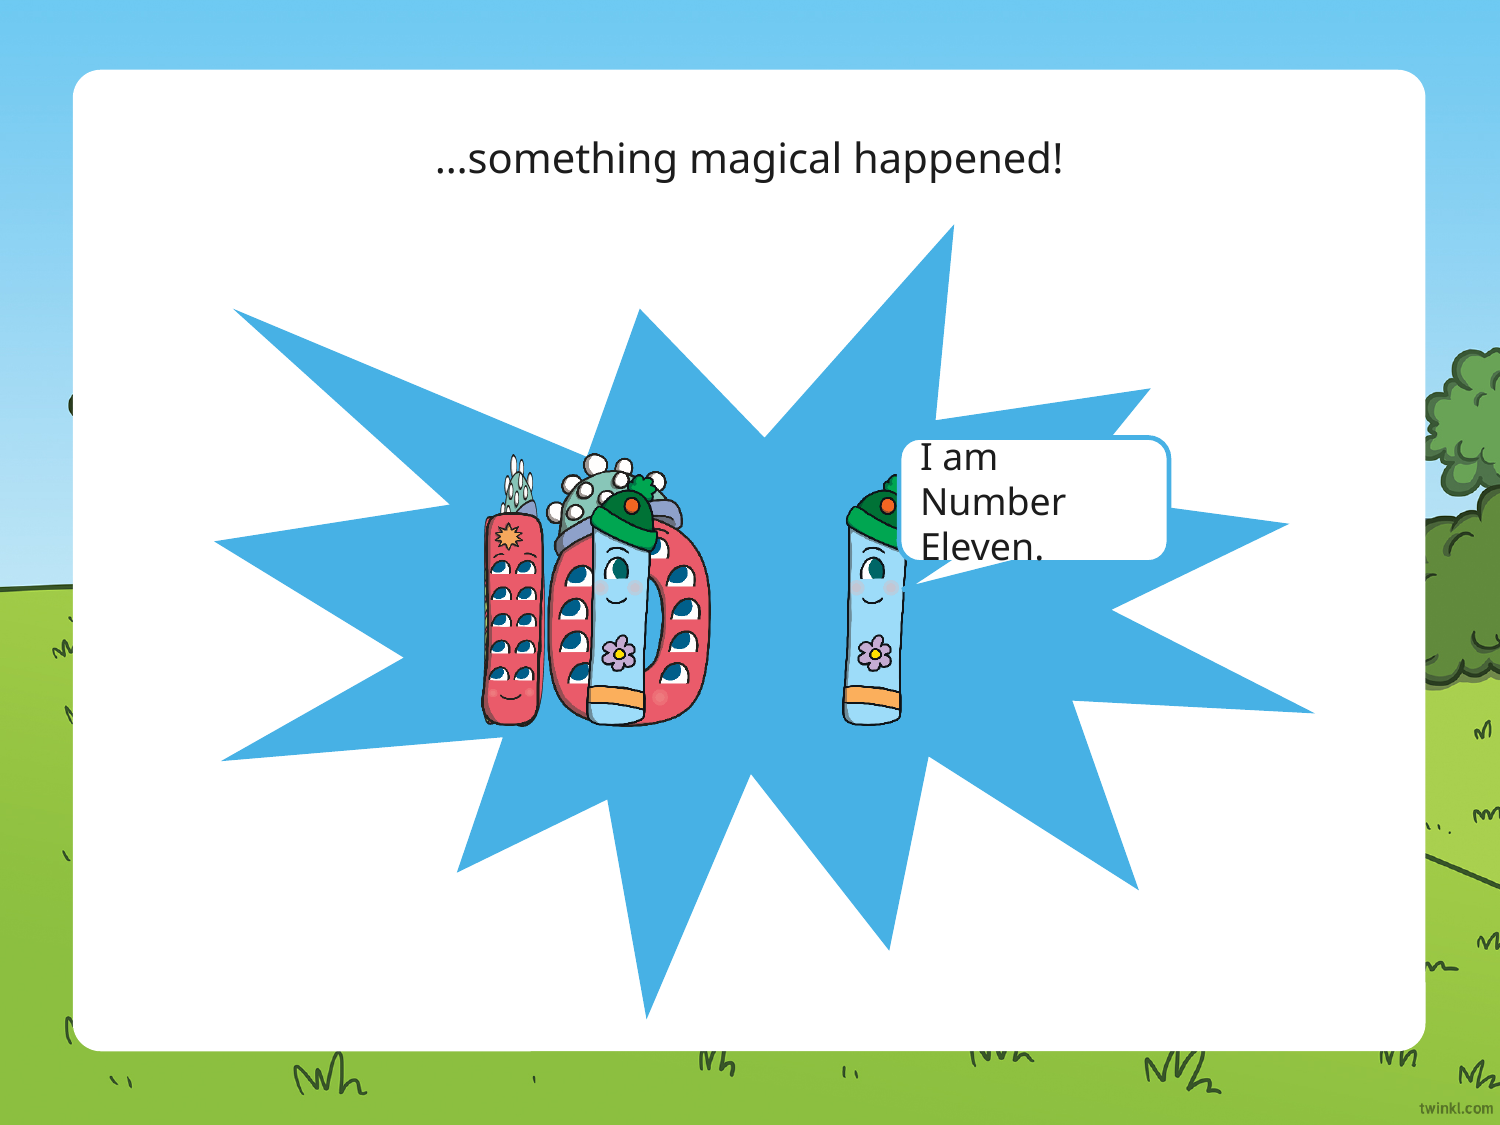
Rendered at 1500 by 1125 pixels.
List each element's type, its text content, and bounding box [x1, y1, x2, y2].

text_box I am Number Eleven. [898, 436, 1170, 589]
picture [0, 0, 1500, 1125]
title …something magical happened! [73, 76, 1426, 244]
text_box [211, 221, 1316, 1023]
